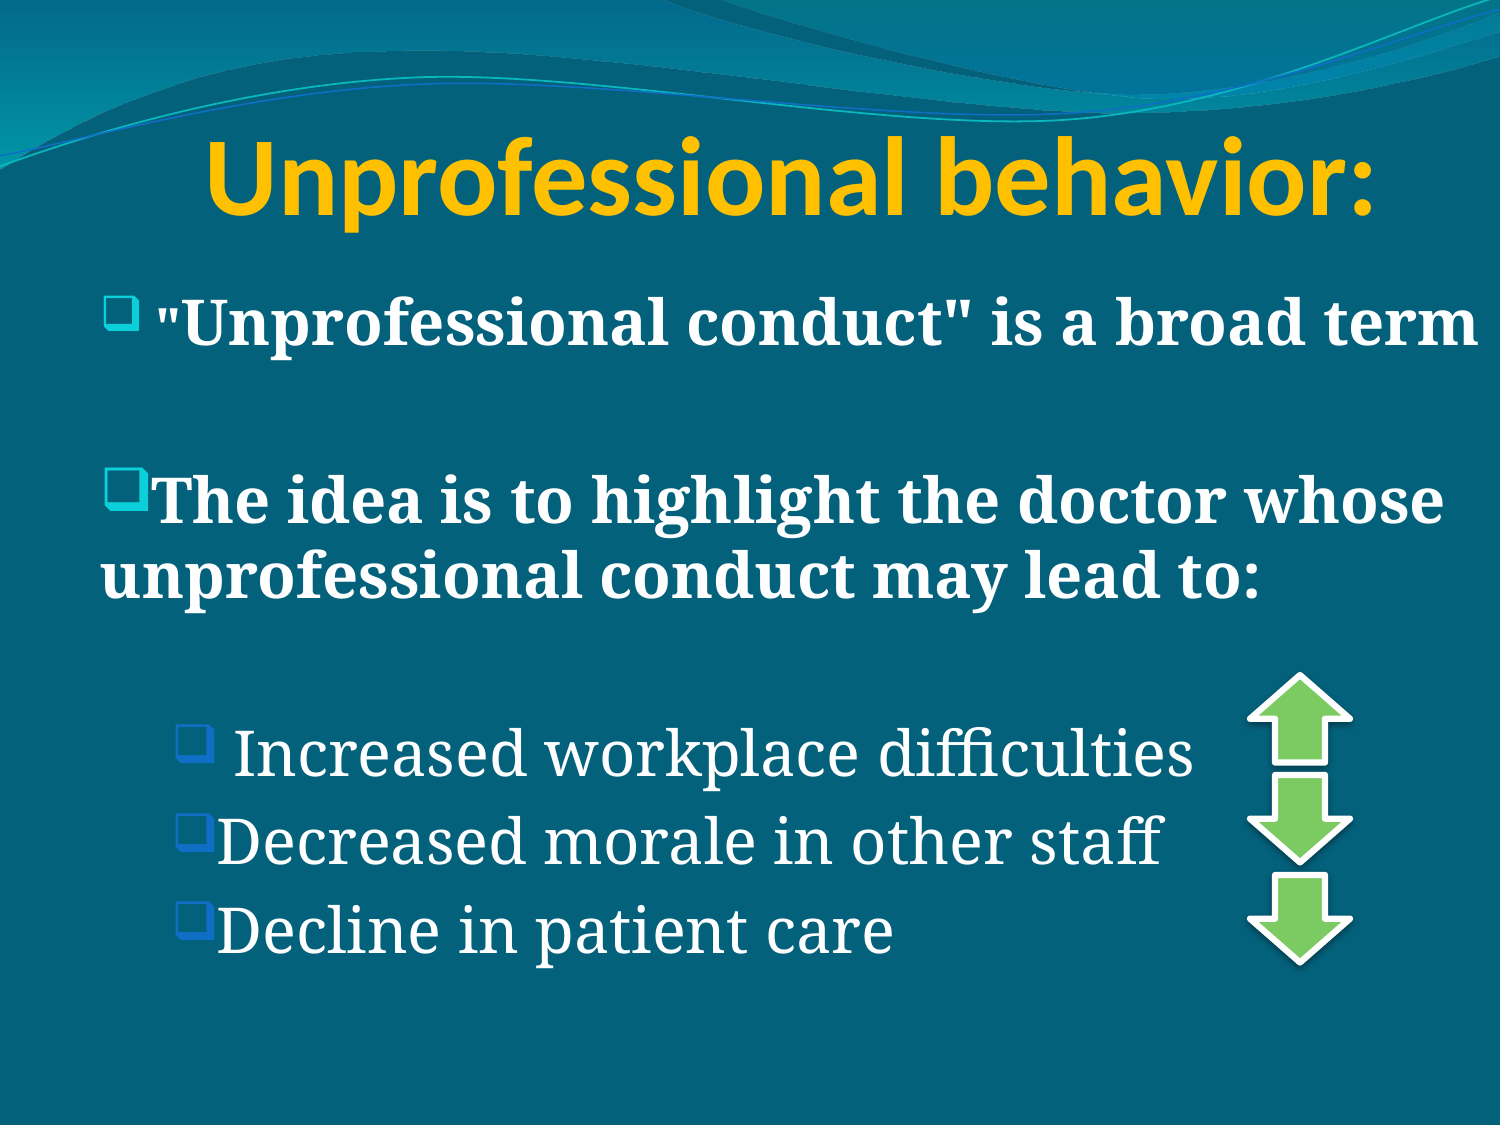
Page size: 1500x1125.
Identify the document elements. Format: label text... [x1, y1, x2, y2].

text_box [1246, 871, 1354, 966]
subtitle "Unprofessional conduct" is a broad term The idea is to highlight the doctor whose unprofessional conduct may lead to: Increased workplace difficulties Decreased morale in other staff Decline in patient care [99, 275, 1500, 1000]
text_box [1246, 771, 1354, 866]
title Unprofessional behavior: [87, 125, 1500, 238]
text_box [1246, 671, 1354, 766]
